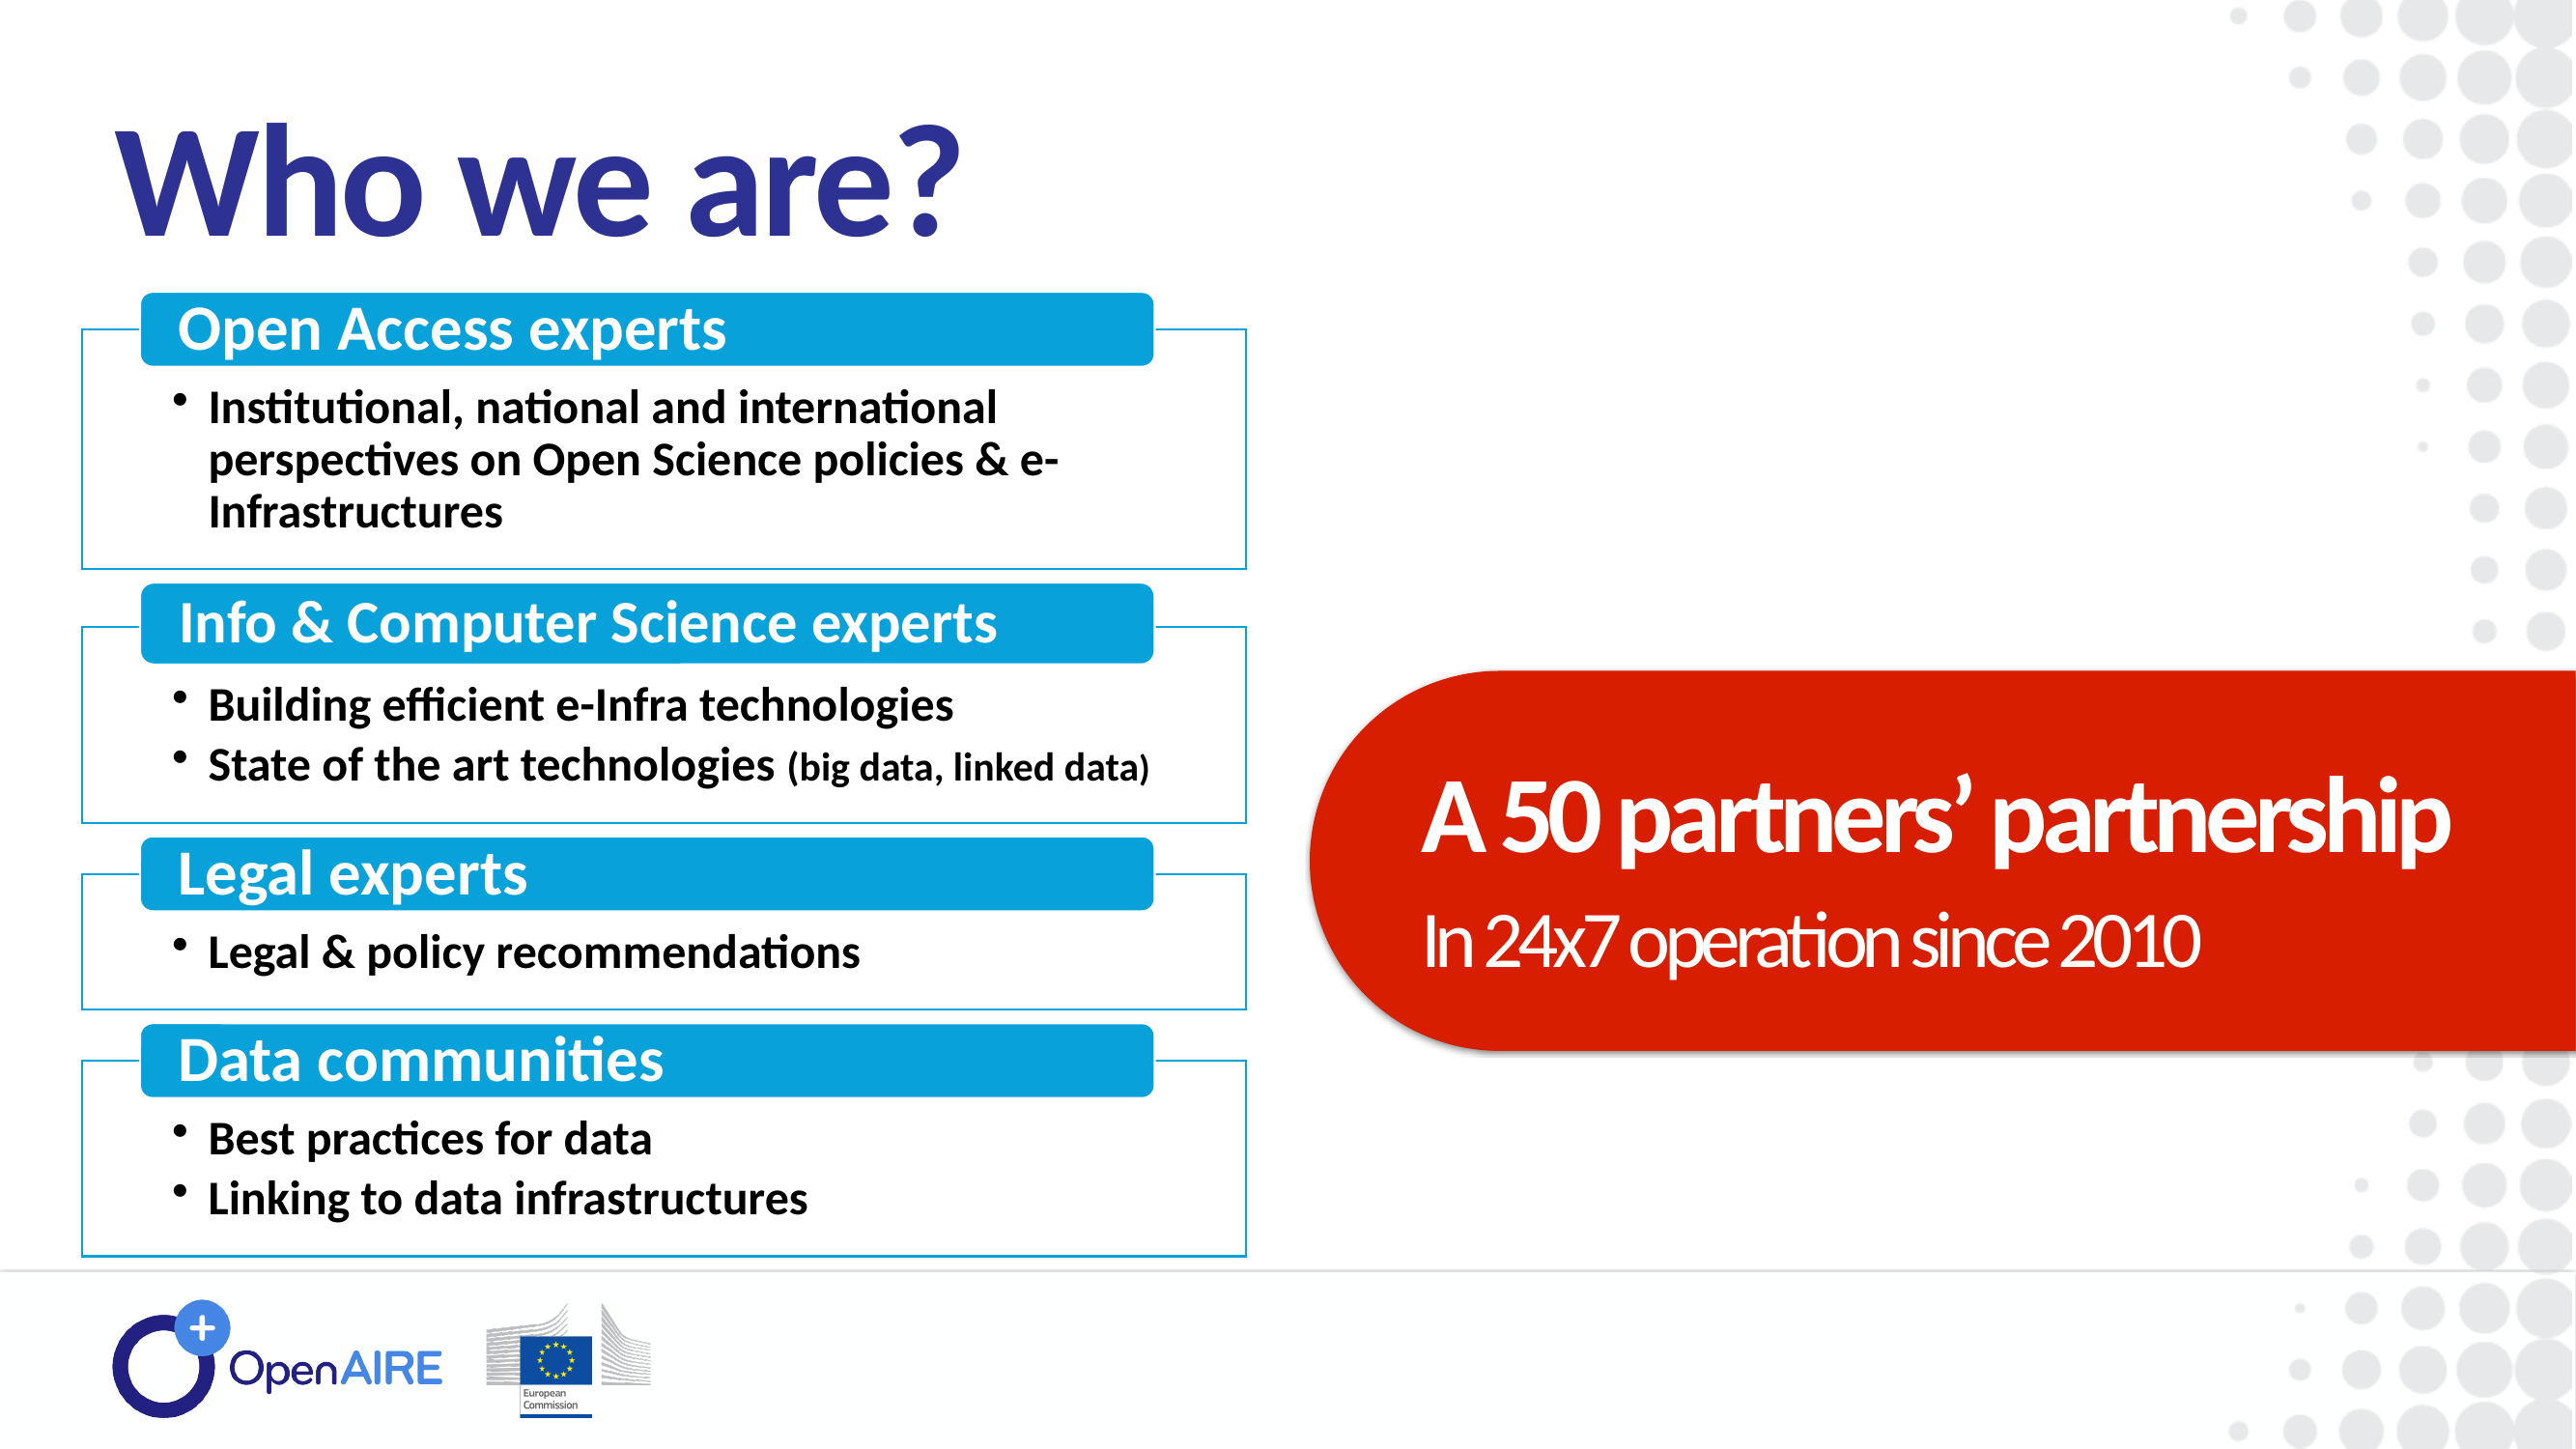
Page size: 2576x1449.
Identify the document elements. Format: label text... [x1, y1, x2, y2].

picture [112, 1299, 442, 1418]
list Who we are? [114, 74, 2155, 228]
list A 50 partners’ partnership In 24x7 operation since 2010 [1421, 717, 2576, 1011]
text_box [81, 277, 1247, 1271]
